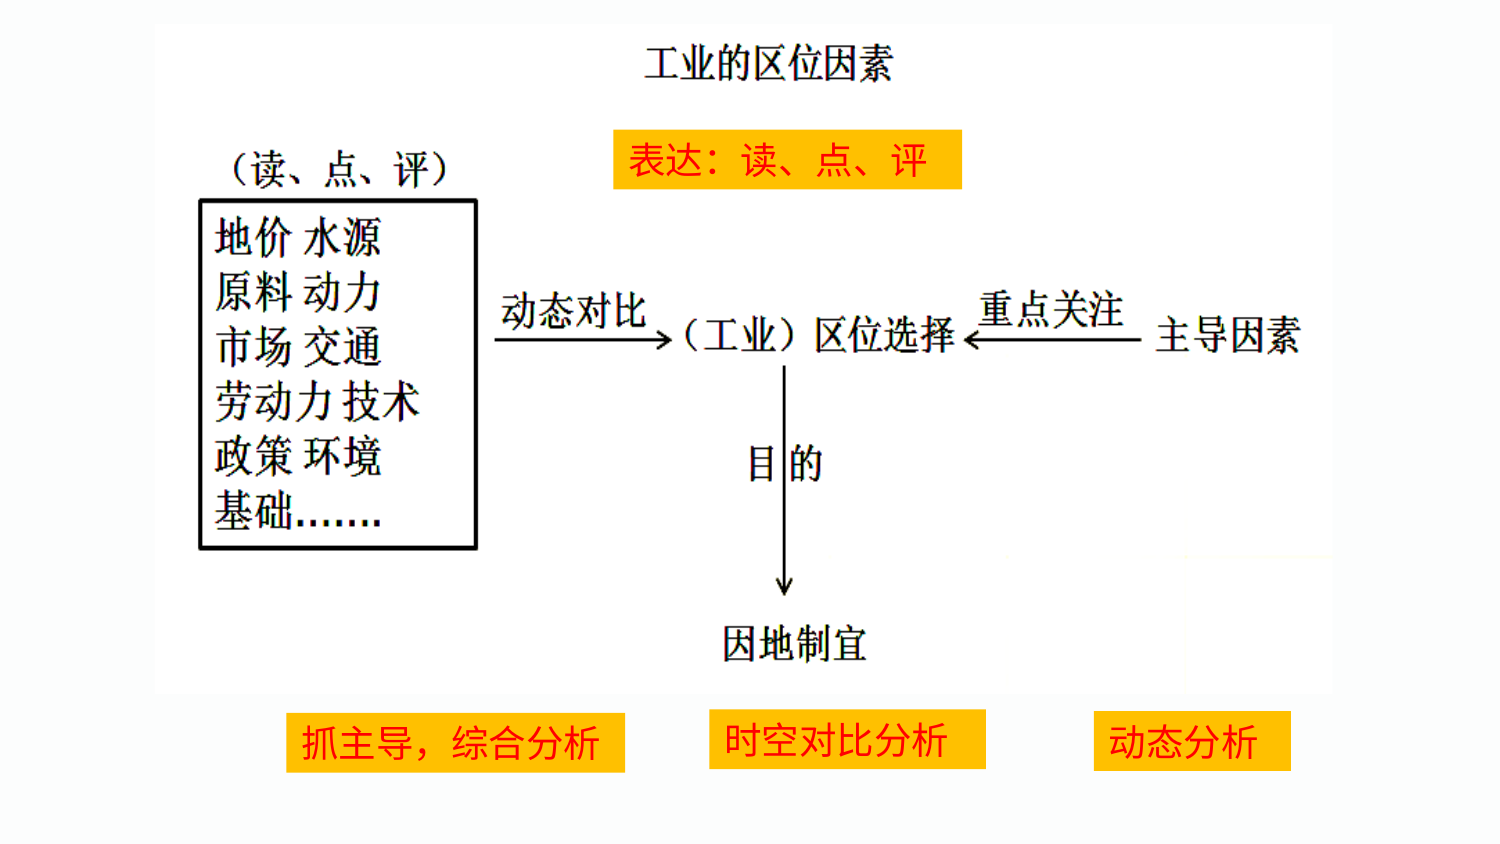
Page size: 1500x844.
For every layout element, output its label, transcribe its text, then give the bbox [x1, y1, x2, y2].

text_box 动态分析 [1093, 711, 1291, 771]
picture [154, 24, 1333, 695]
text_box 抓主导，综合分析 [286, 712, 626, 773]
text_box 时空对比分析 [709, 709, 986, 770]
